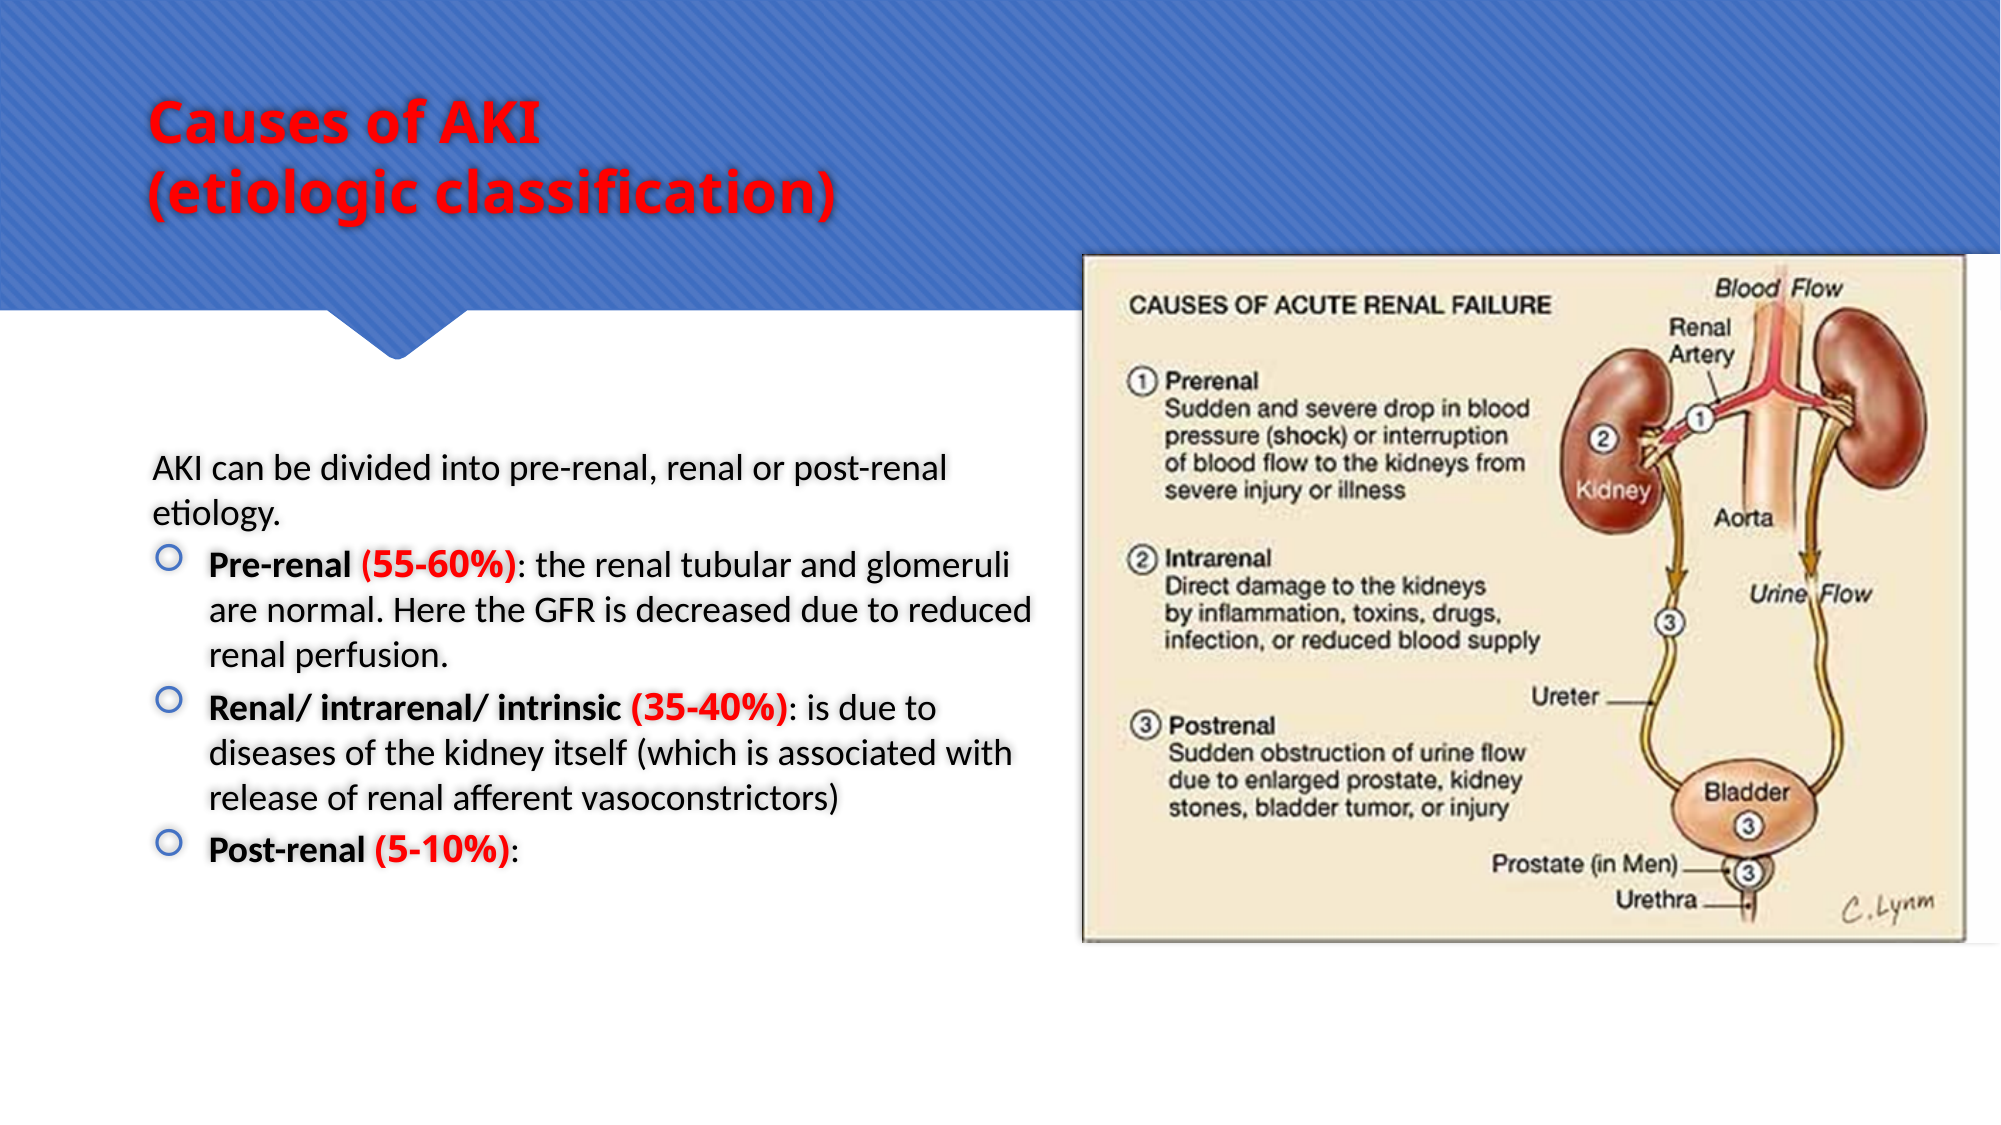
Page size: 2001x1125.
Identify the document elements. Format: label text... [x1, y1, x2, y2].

list AKI can be divided into pre-renal, renal or post-renal etiology. Pre-renal (55-60%): the renal tubular and glomeruli are normal. Here the GFR is decreased due to reduced renal perfusion. Renal/ intrarenal/ intrinsic (35-40%): is due to diseases of the kidney itself (which is associated with release of renal afferent vasoconstrictors) Post-renal (5-10%): [137, 299, 1064, 1014]
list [1082, 254, 2000, 943]
title Causes of AKI (etiologic classification) [132, 73, 1868, 233]
